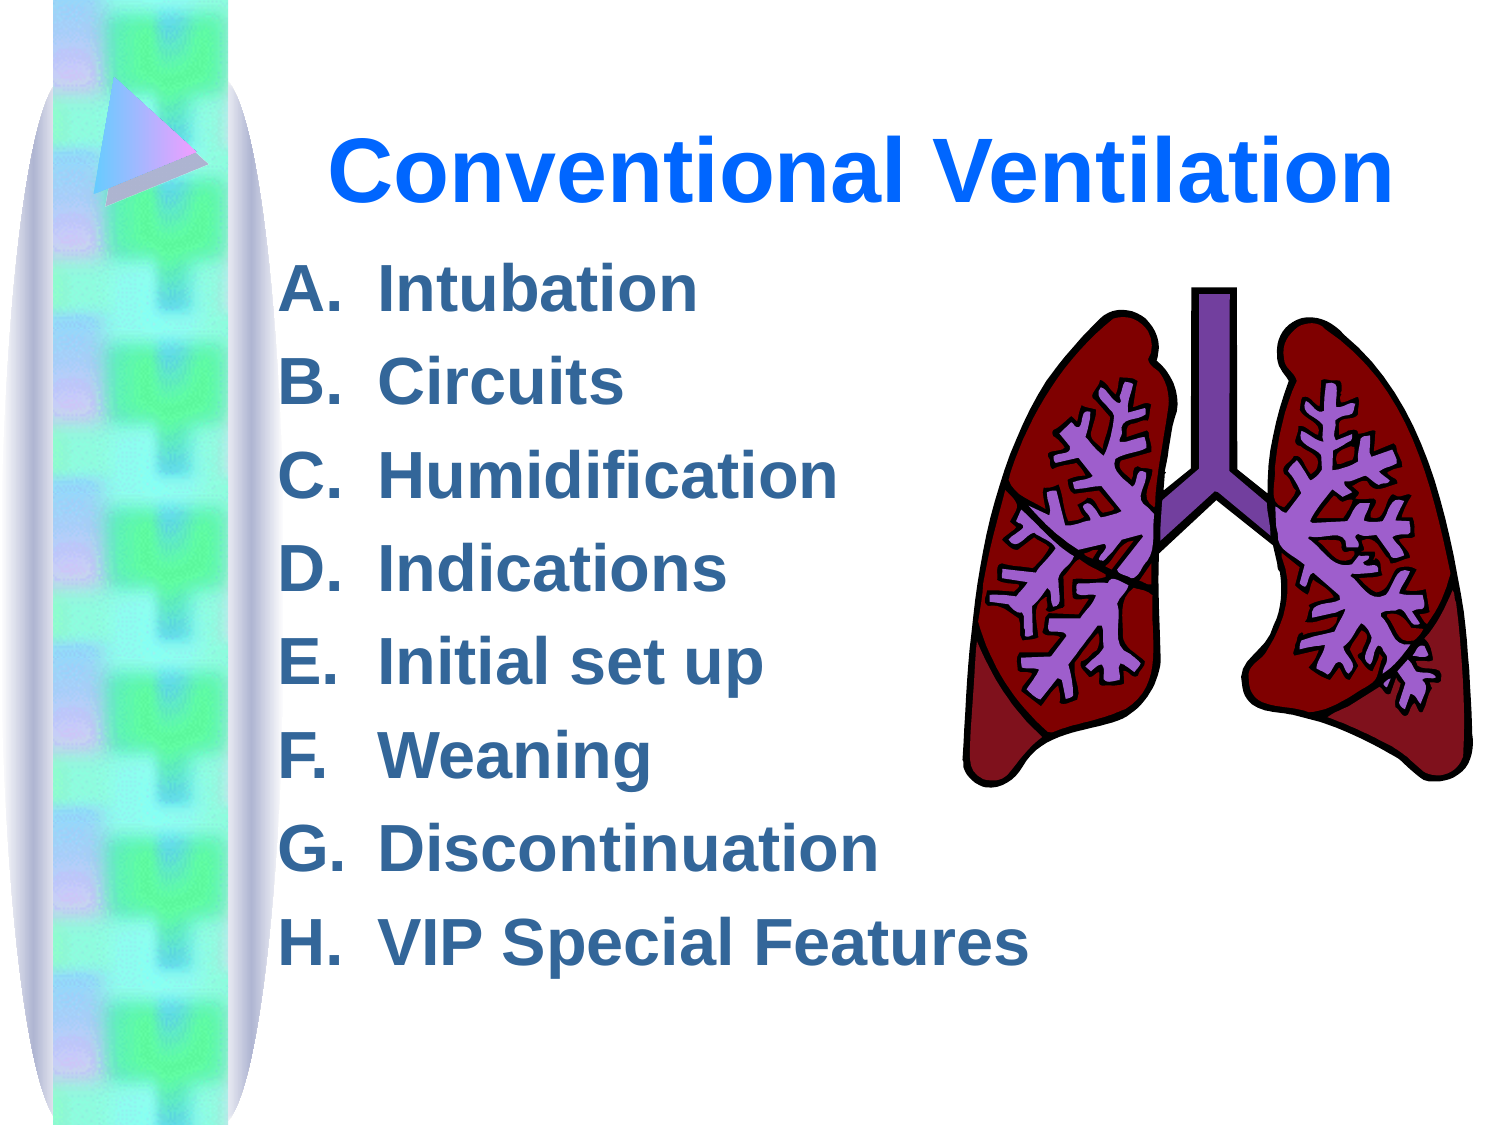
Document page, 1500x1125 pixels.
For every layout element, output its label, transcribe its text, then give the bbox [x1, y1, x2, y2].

list Intubation Circuits Humidification Indications Initial set up Weaning Discontinuation VIP Special Features [261, 237, 1475, 1025]
title Conventional Ventilation [224, 40, 1500, 229]
picture [962, 287, 1475, 790]
picture [53, 0, 229, 1125]
